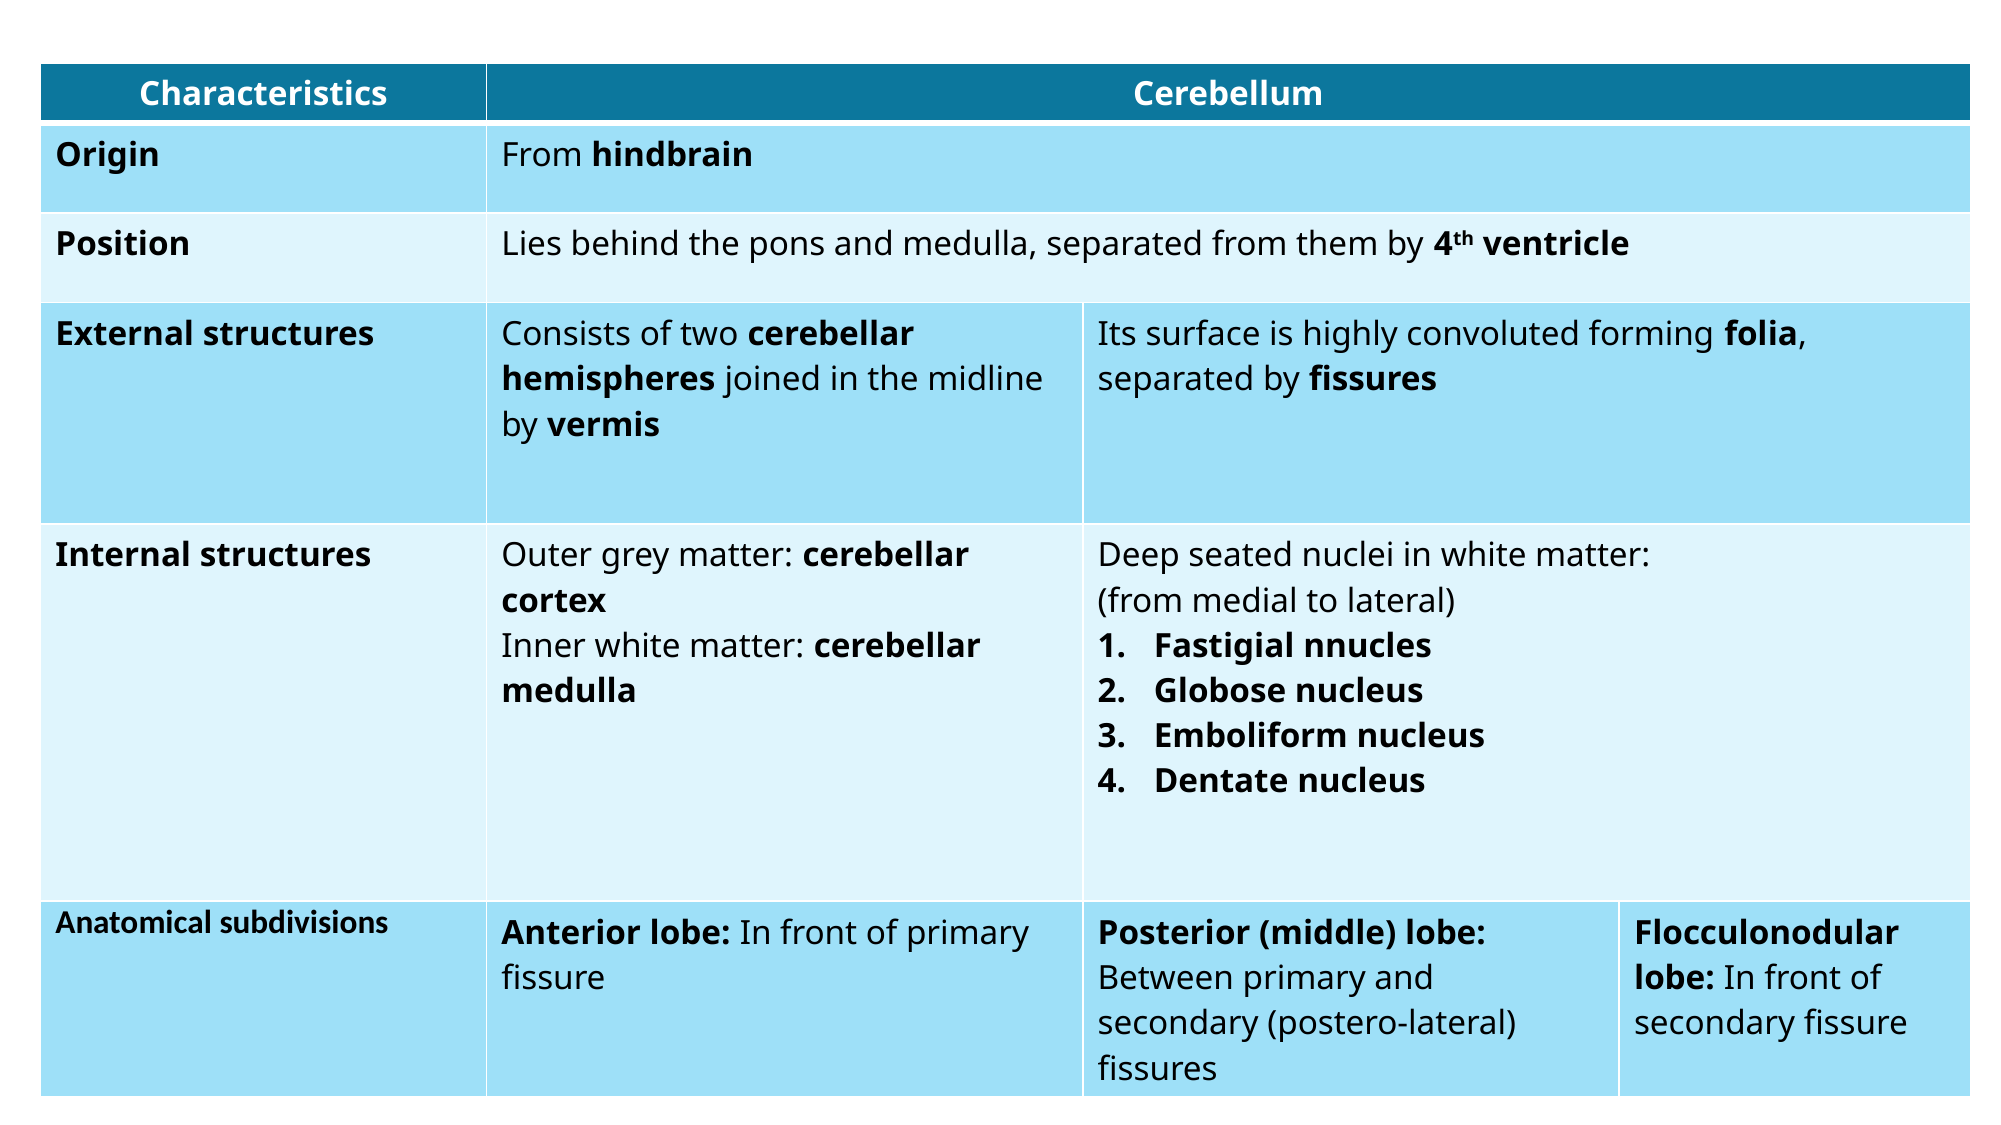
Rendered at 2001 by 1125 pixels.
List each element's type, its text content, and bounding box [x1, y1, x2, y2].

table_cell Position [41, 214, 486, 302]
table_cell Anatomical subdivisions [41, 902, 486, 1096]
table_cell Internal structures [41, 525, 486, 900]
table_cell Its surface is highly convoluted forming folia, separated by fissures [1084, 303, 1970, 523]
table_cell Deep seated nuclei in white matter: (from medial to lateral) Fastigial nnucles Globose nucleus Emboliform nucleus Dentate nucleus [1084, 525, 1970, 900]
table_cell Anterior lobe: In front of primary fissure [487, 902, 1082, 1096]
table_cell Flocculonodular lobe: In front of secondary fissure [1620, 902, 1970, 1096]
table_header Cerebellum [487, 64, 1970, 120]
table_cell Outer grey matter: cerebellar cortex Inner white matter: cerebellar medulla [487, 525, 1082, 900]
table_cell Posterior (middle) lobe: Between primary and secondary (postero-lateral) fissures [1084, 902, 1618, 1096]
table_cell Consists of two cerebellar hemispheres joined in the midline by vermis [487, 303, 1082, 523]
table_cell External structures [41, 303, 486, 523]
table_cell Origin [41, 126, 486, 212]
table_header Characteristics [41, 64, 486, 120]
table_cell Lies behind the pons and medulla, separated from them by 4th ventricle [487, 214, 1970, 302]
table_cell From hindbrain [487, 126, 1970, 212]
